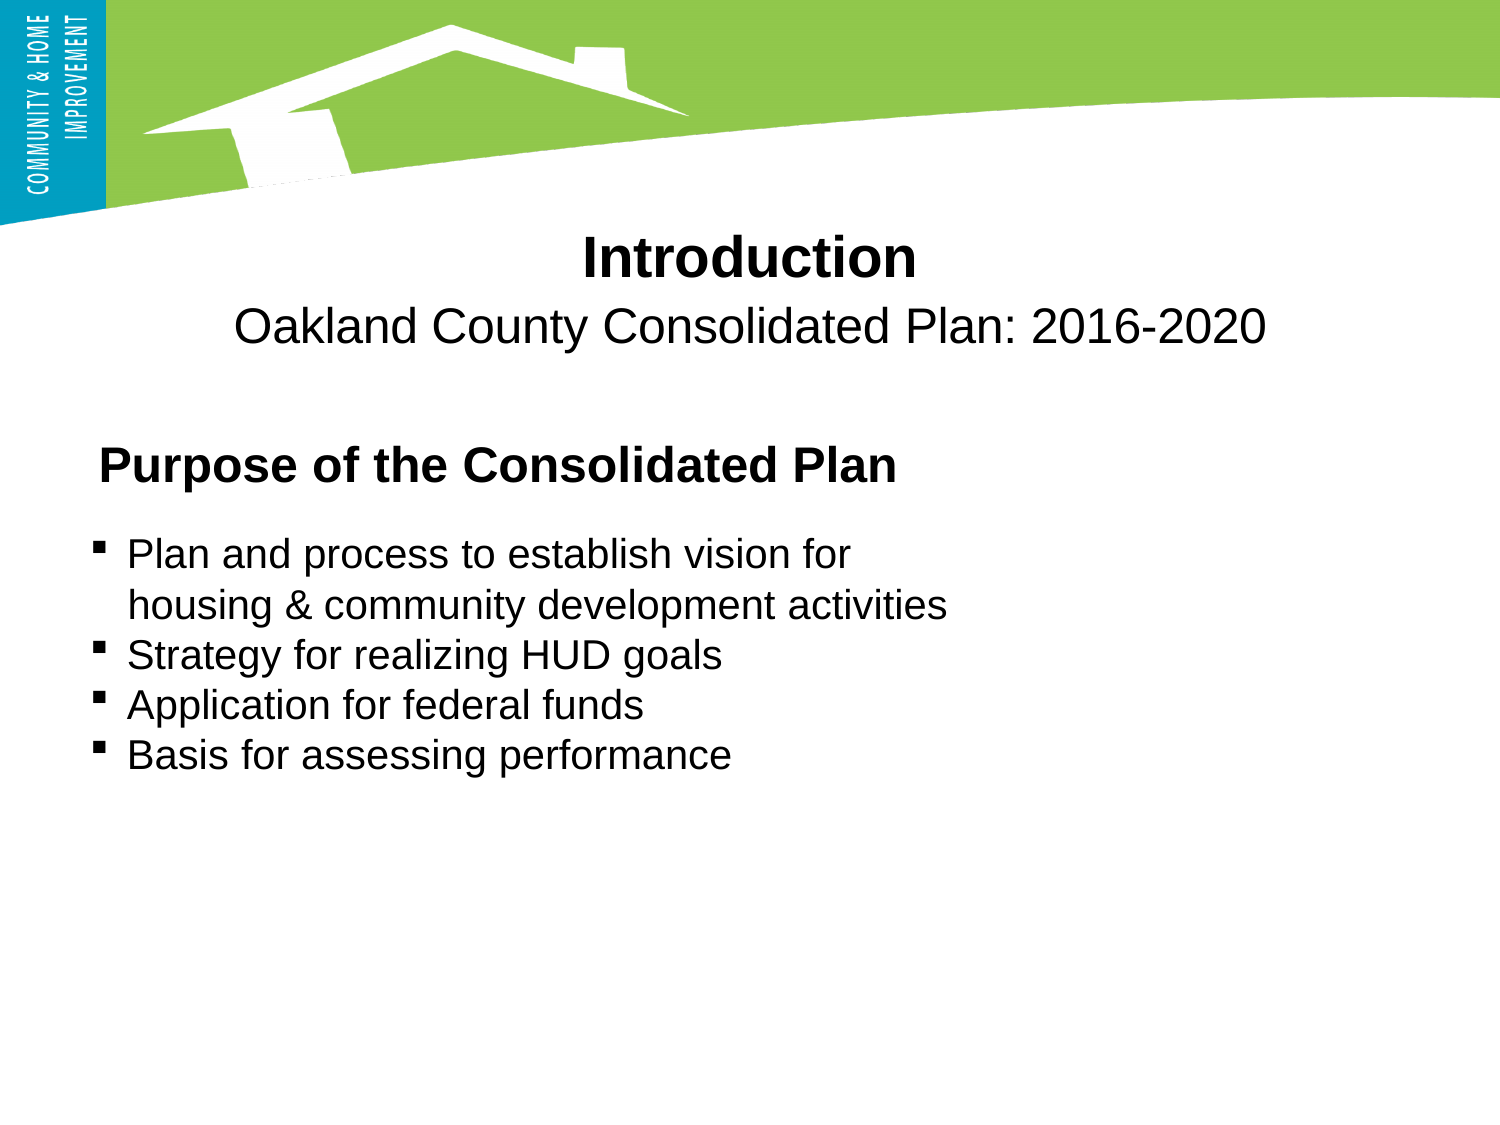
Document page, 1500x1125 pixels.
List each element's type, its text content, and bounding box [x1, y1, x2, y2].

text_box Introduction Oakland County Consolidated Plan: 2016-2020 [0, 224, 1500, 354]
text_box Purpose of the Consolidated Plan Plan and process to establish vision for housing & community development activities Strategy for realizing HUD goals Application for federal funds Basis for assessing performance [74, 425, 1425, 785]
picture [0, 0, 1500, 224]
